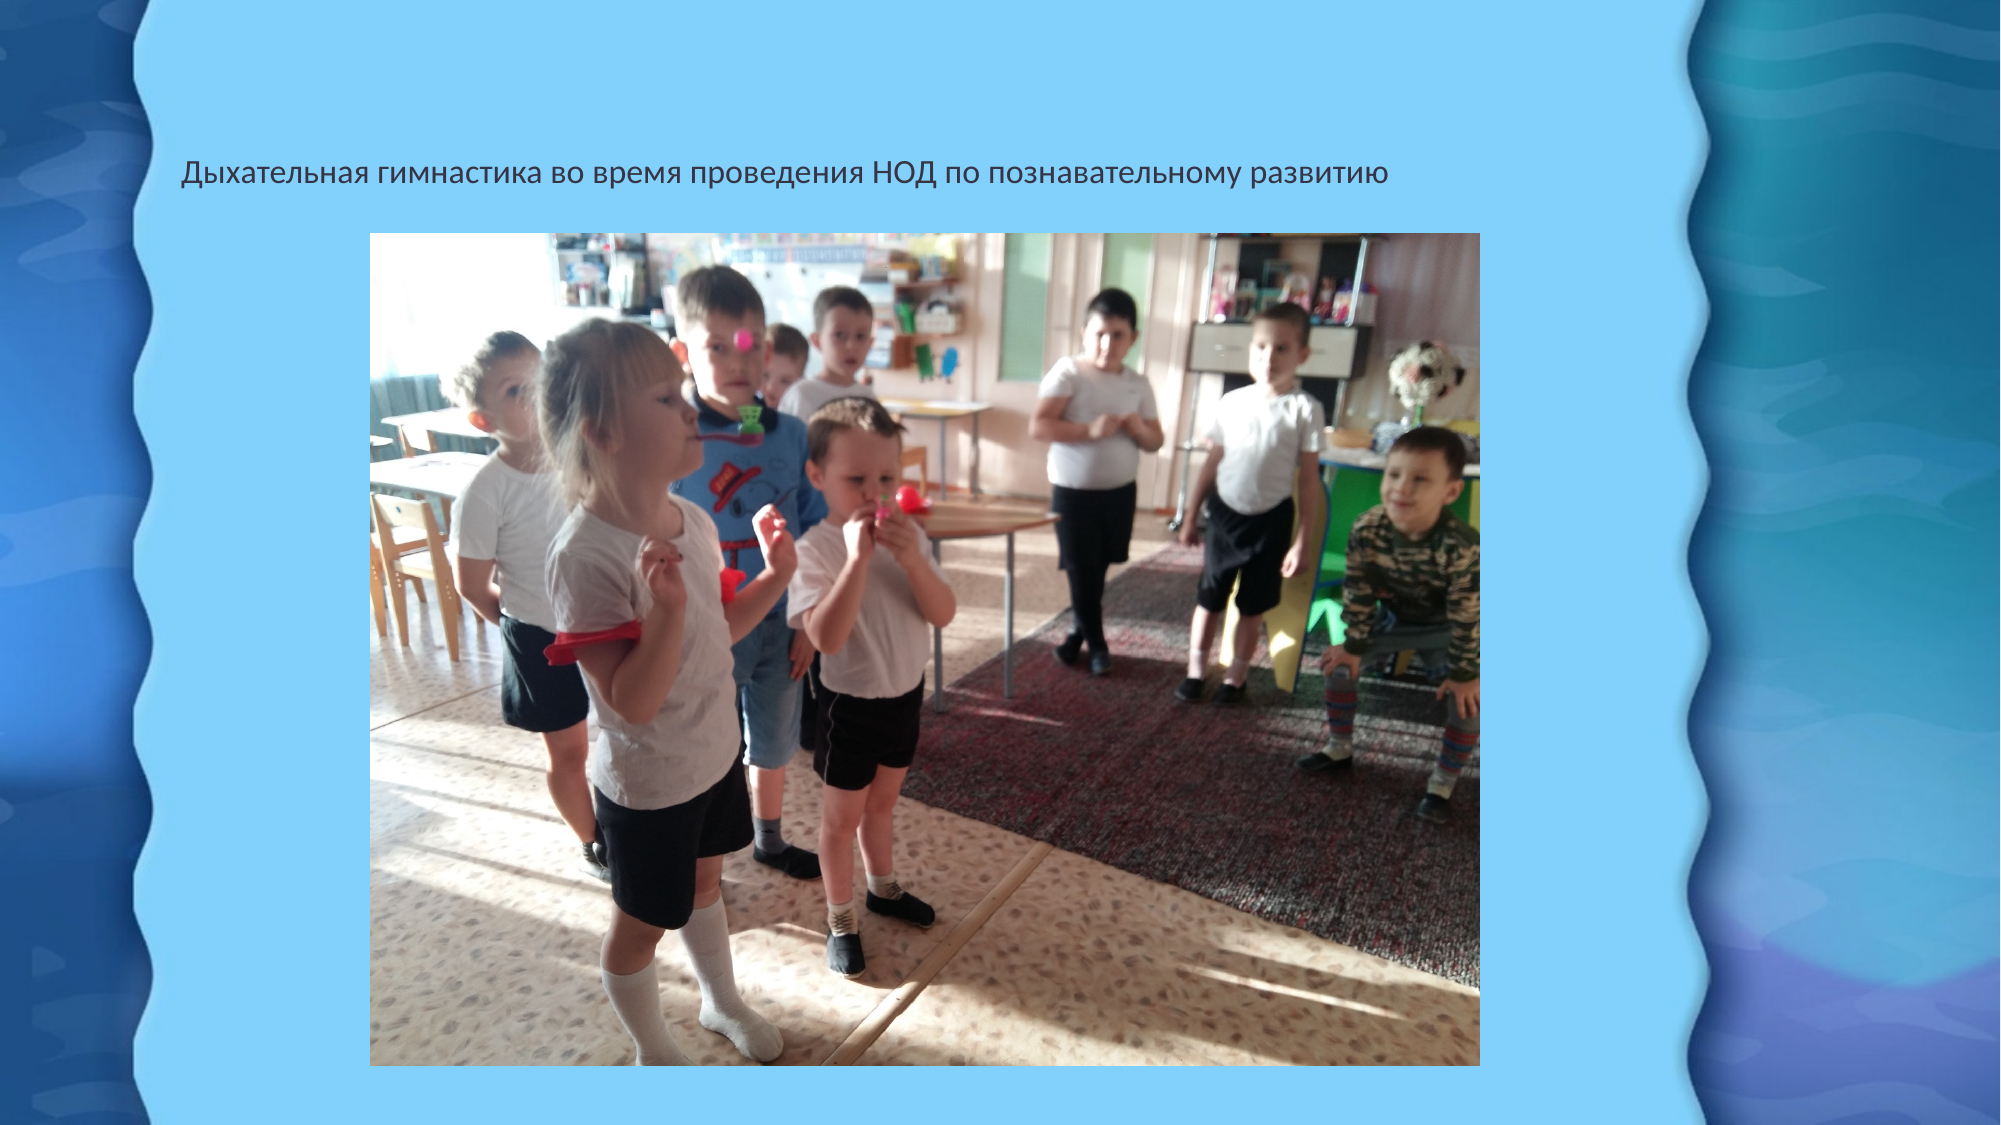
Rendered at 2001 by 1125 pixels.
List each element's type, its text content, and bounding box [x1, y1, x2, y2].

title Дыхательная гимнастика во время проведения НОД по познавательному развитию [181, 116, 1669, 191]
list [370, 233, 1480, 1066]
picture [0, 0, 2001, 1125]
